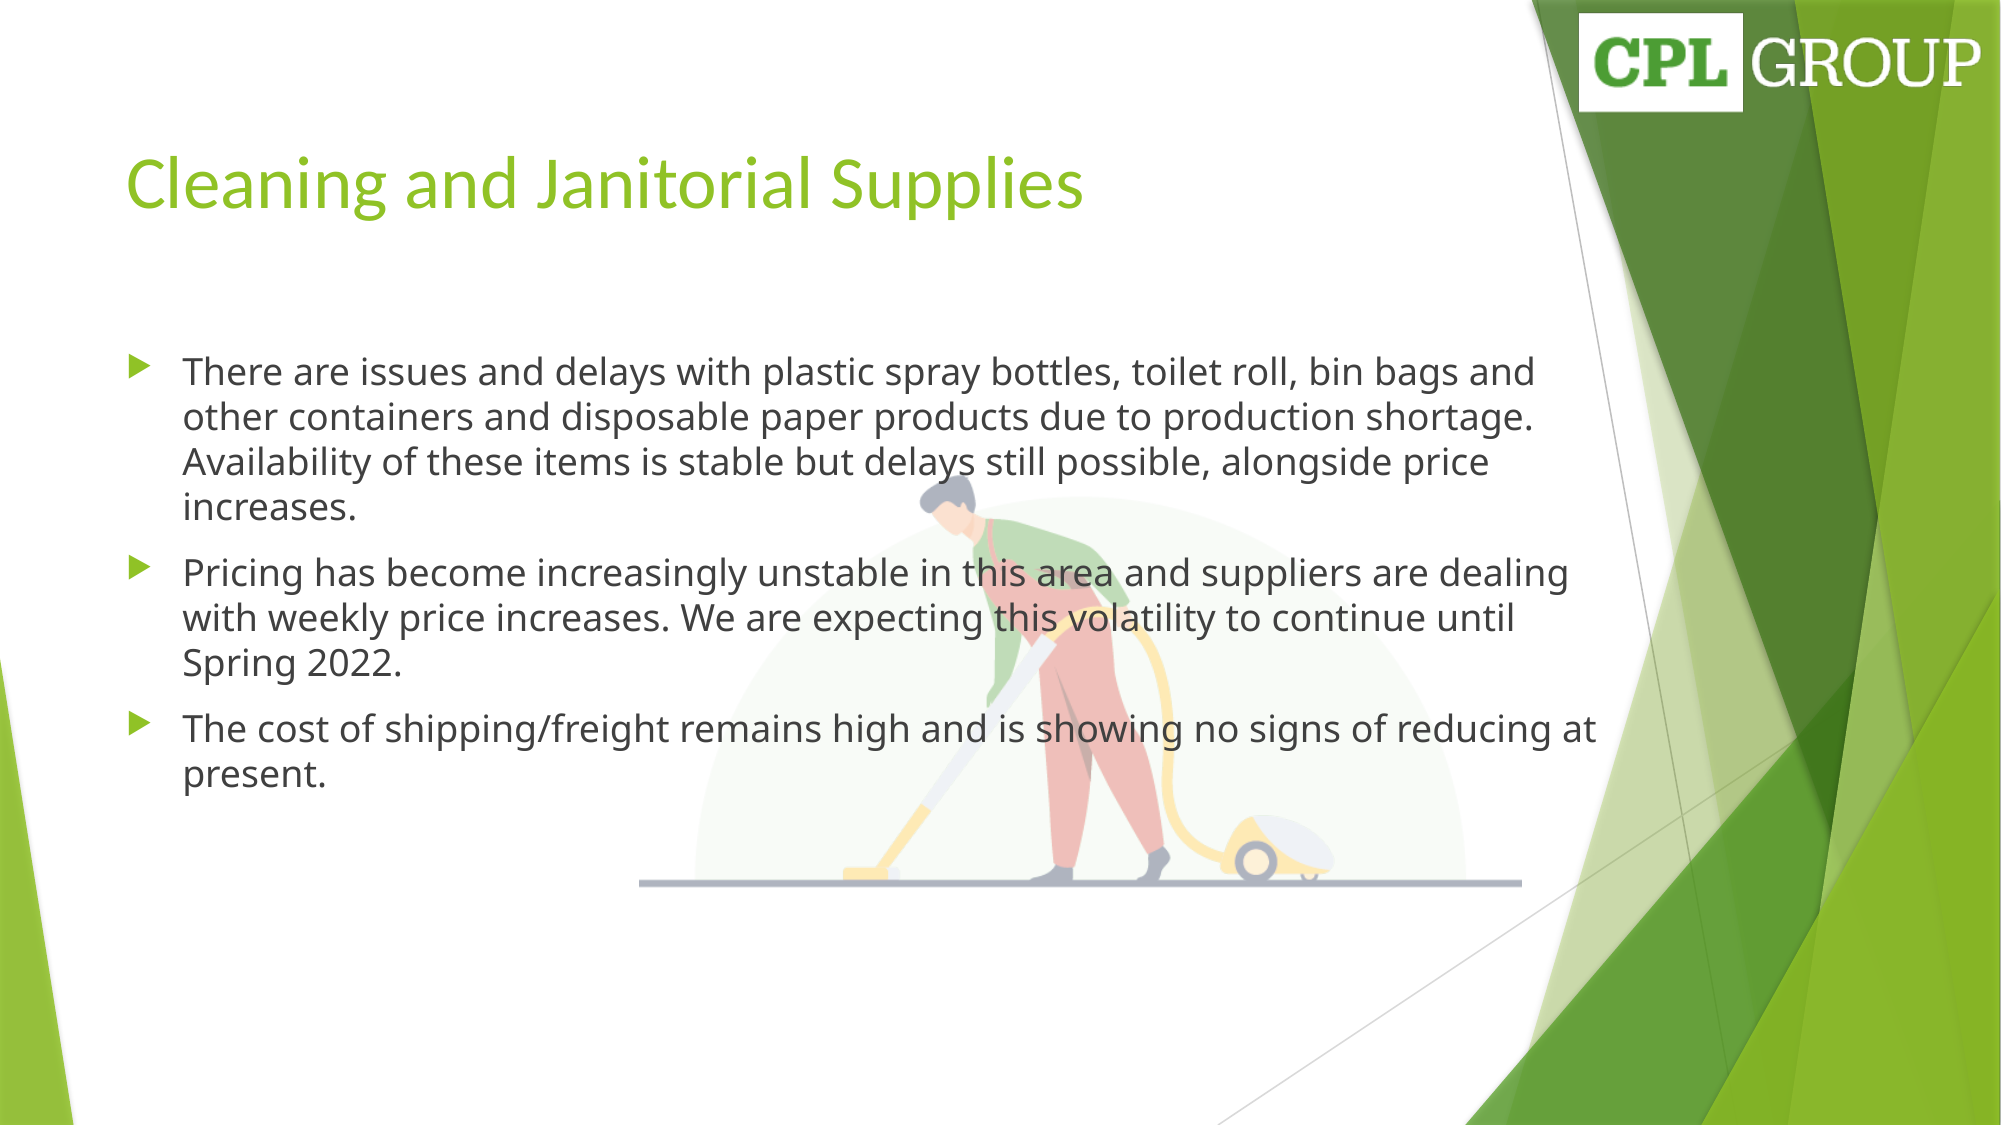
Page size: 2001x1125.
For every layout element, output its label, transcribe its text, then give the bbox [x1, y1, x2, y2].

title Cleaning and Janitorial Supplies [111, 126, 1522, 343]
picture [1569, 0, 1991, 127]
list There are issues and delays with plastic spray bottles, toilet roll, bin bags and other containers and disposable paper products due to production shortage. Availability of these items is stable but delays still possible, alongside price increases. Pricing has become increasingly unstable in this area and suppliers are dealing with weekly price increases. We are expecting this volatility to continue until Spring 2022. The cost of shipping/freight remains high and is showing no signs of reducing at present. [111, 182, 1630, 832]
picture [639, 473, 1522, 889]
